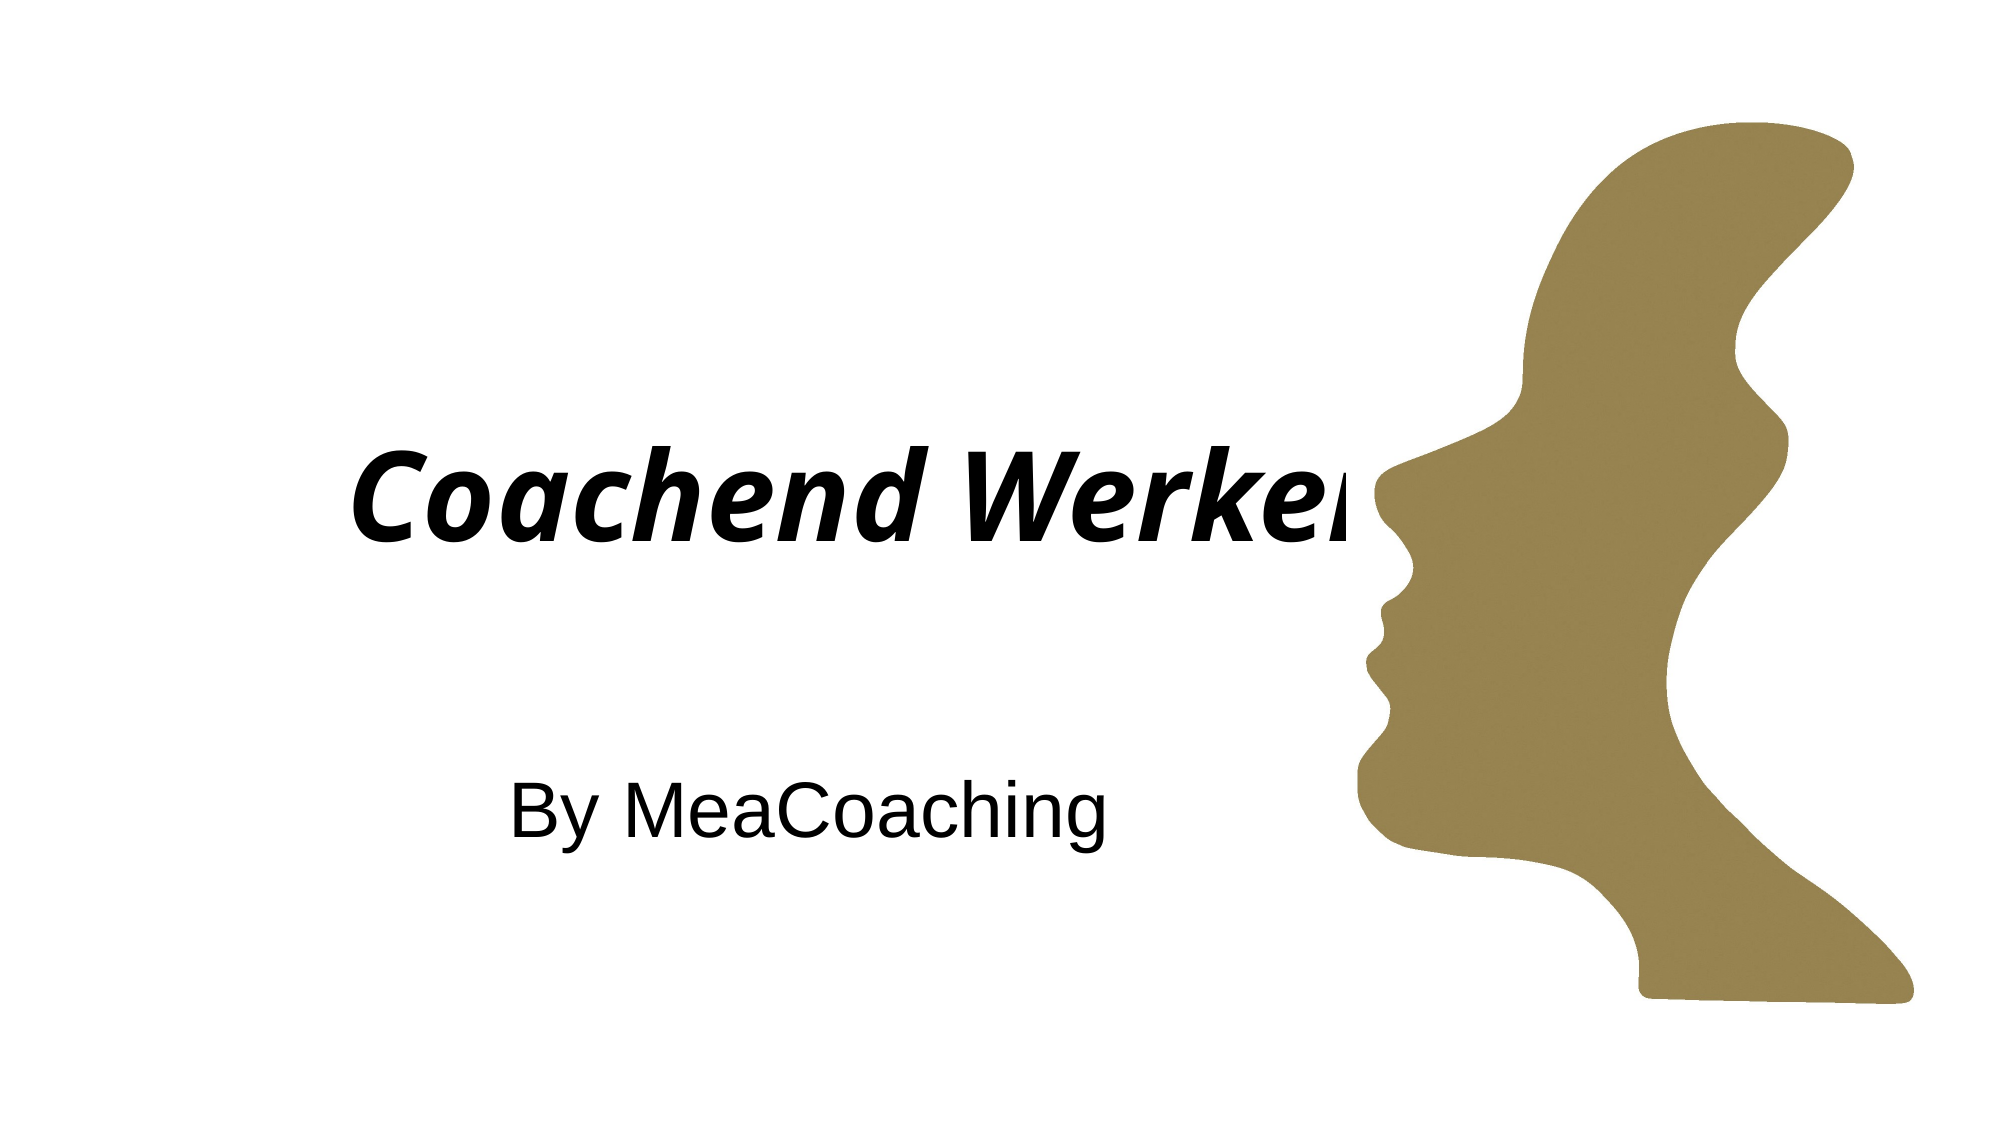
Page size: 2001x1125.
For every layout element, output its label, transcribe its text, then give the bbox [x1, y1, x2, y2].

picture [1346, 88, 1941, 1037]
title Coachend Werken [0, 184, 1346, 576]
subtitle By MeaCoaching [0, 761, 1346, 863]
